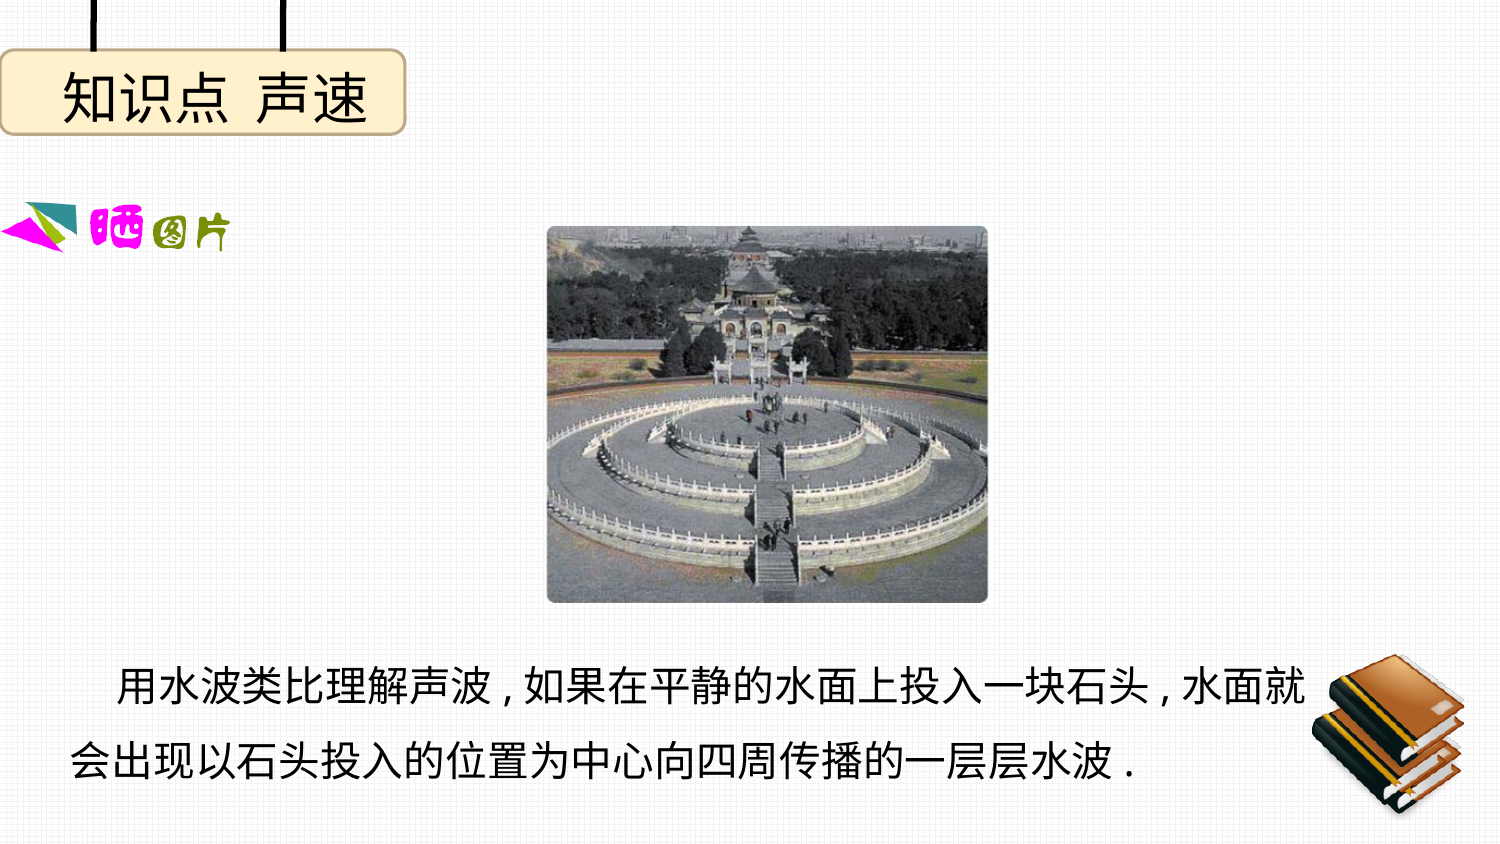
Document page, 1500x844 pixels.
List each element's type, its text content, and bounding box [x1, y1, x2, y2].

text_box 用水波类比理解声波,如果在平静的水面上投入一块石头,水面就会出现以石头投入的位置为中心向四周传播的一层层水波. [54, 627, 1335, 792]
picture [0, 175, 262, 271]
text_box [0, 0, 405, 135]
picture [1307, 647, 1467, 821]
picture [544, 225, 993, 603]
